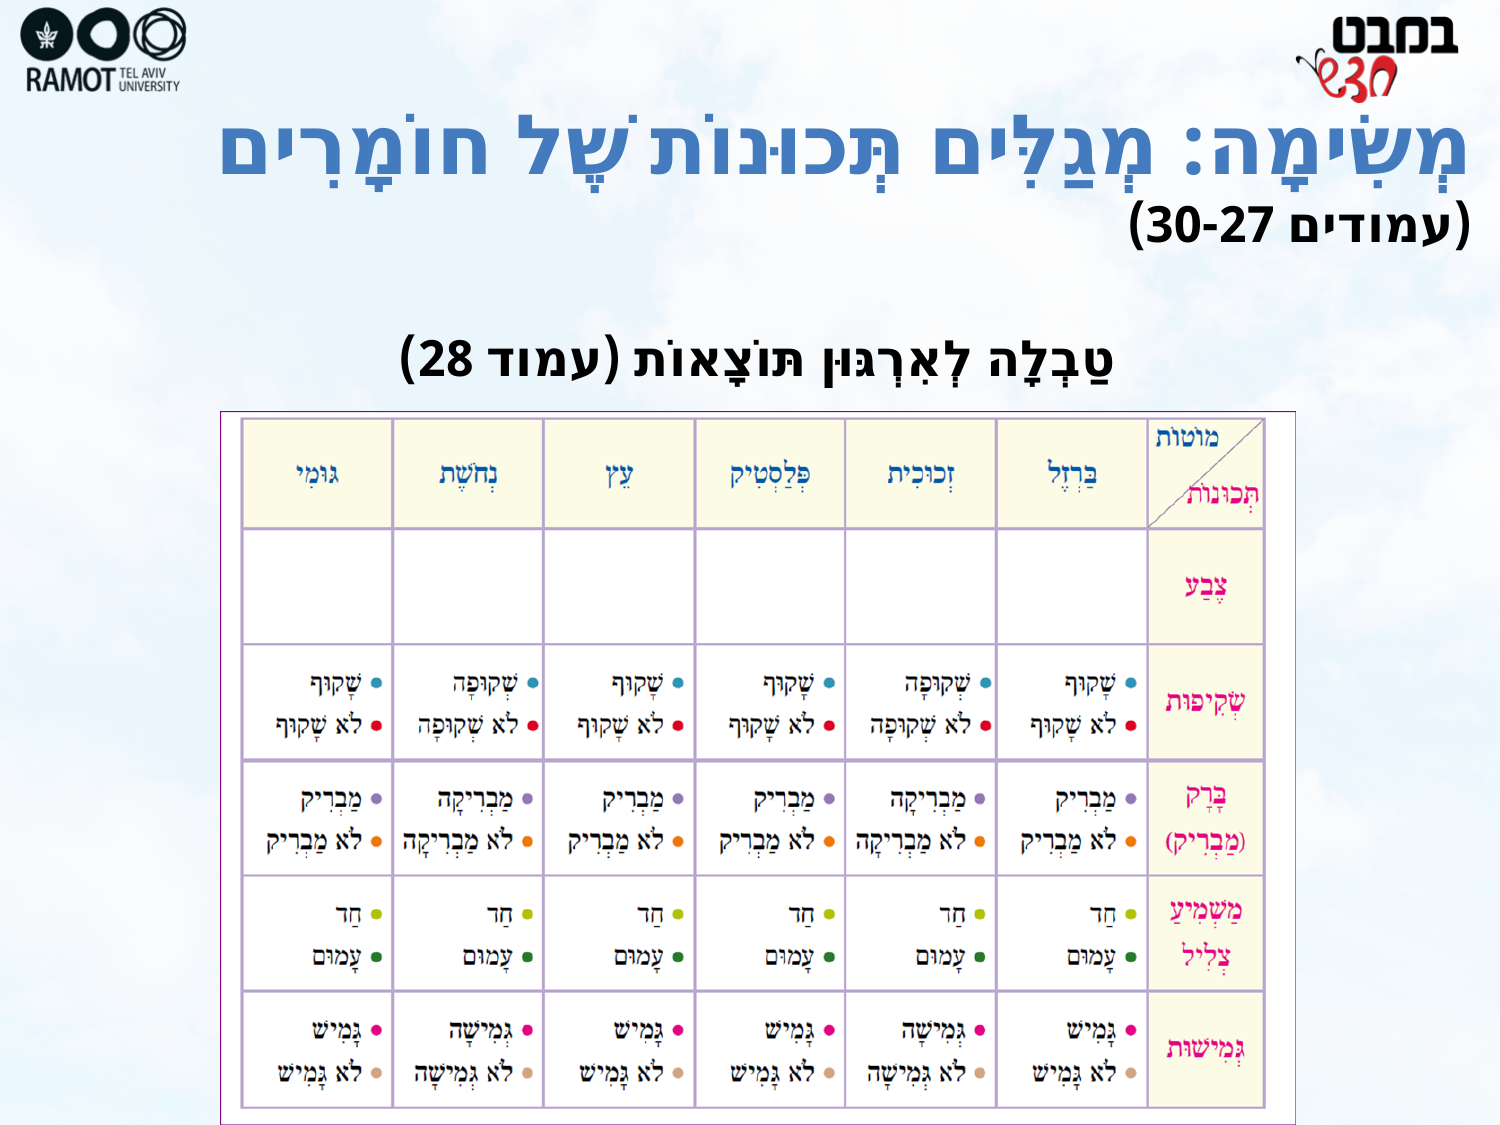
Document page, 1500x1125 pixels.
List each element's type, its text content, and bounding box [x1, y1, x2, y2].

picture [12, 0, 195, 101]
text_box טַבְלָה לְאִרְגּוּן תּוֹצָאוֹת (עמוד 28) [384, 319, 1148, 394]
picture [1295, 16, 1459, 104]
title מְשִׂימָה: מְגַלִּים תְּכוּנוֹת שֶׁל חוֹמָרִים (עמודים 30-27) [62, 79, 1489, 278]
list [220, 411, 1296, 1125]
